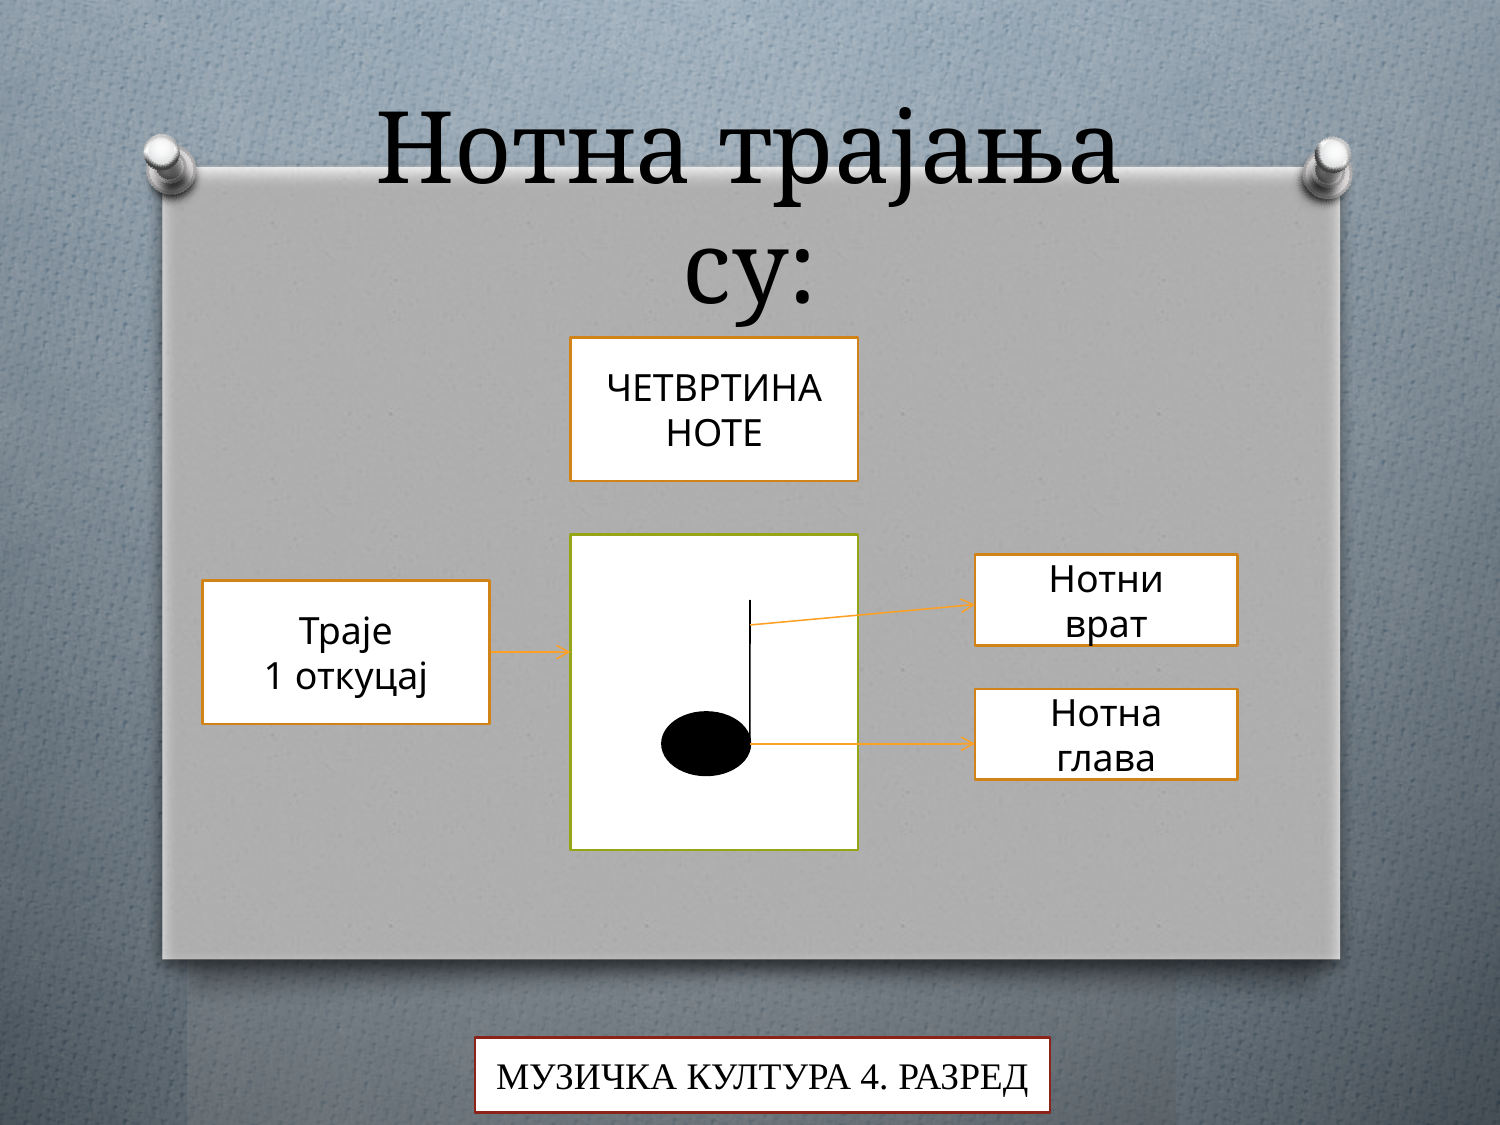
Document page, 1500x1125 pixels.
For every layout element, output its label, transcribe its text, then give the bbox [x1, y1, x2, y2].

text_box МУЗИЧКА КУЛТУРА 4. РАЗРЕД [474, 1036, 1051, 1114]
text_box [661, 711, 751, 777]
text_box ЧЕТВРТИНА НОТЕ [569, 336, 859, 482]
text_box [749, 604, 976, 626]
title Нотна трајања су: [280, 162, 1220, 331]
picture [1274, 109, 1396, 230]
text_box [569, 533, 859, 851]
text_box Траје 1 откуцај [201, 579, 491, 725]
picture [112, 100, 235, 224]
text_box Нотна глава [974, 688, 1239, 781]
text_box Нотни врат [974, 553, 1239, 647]
